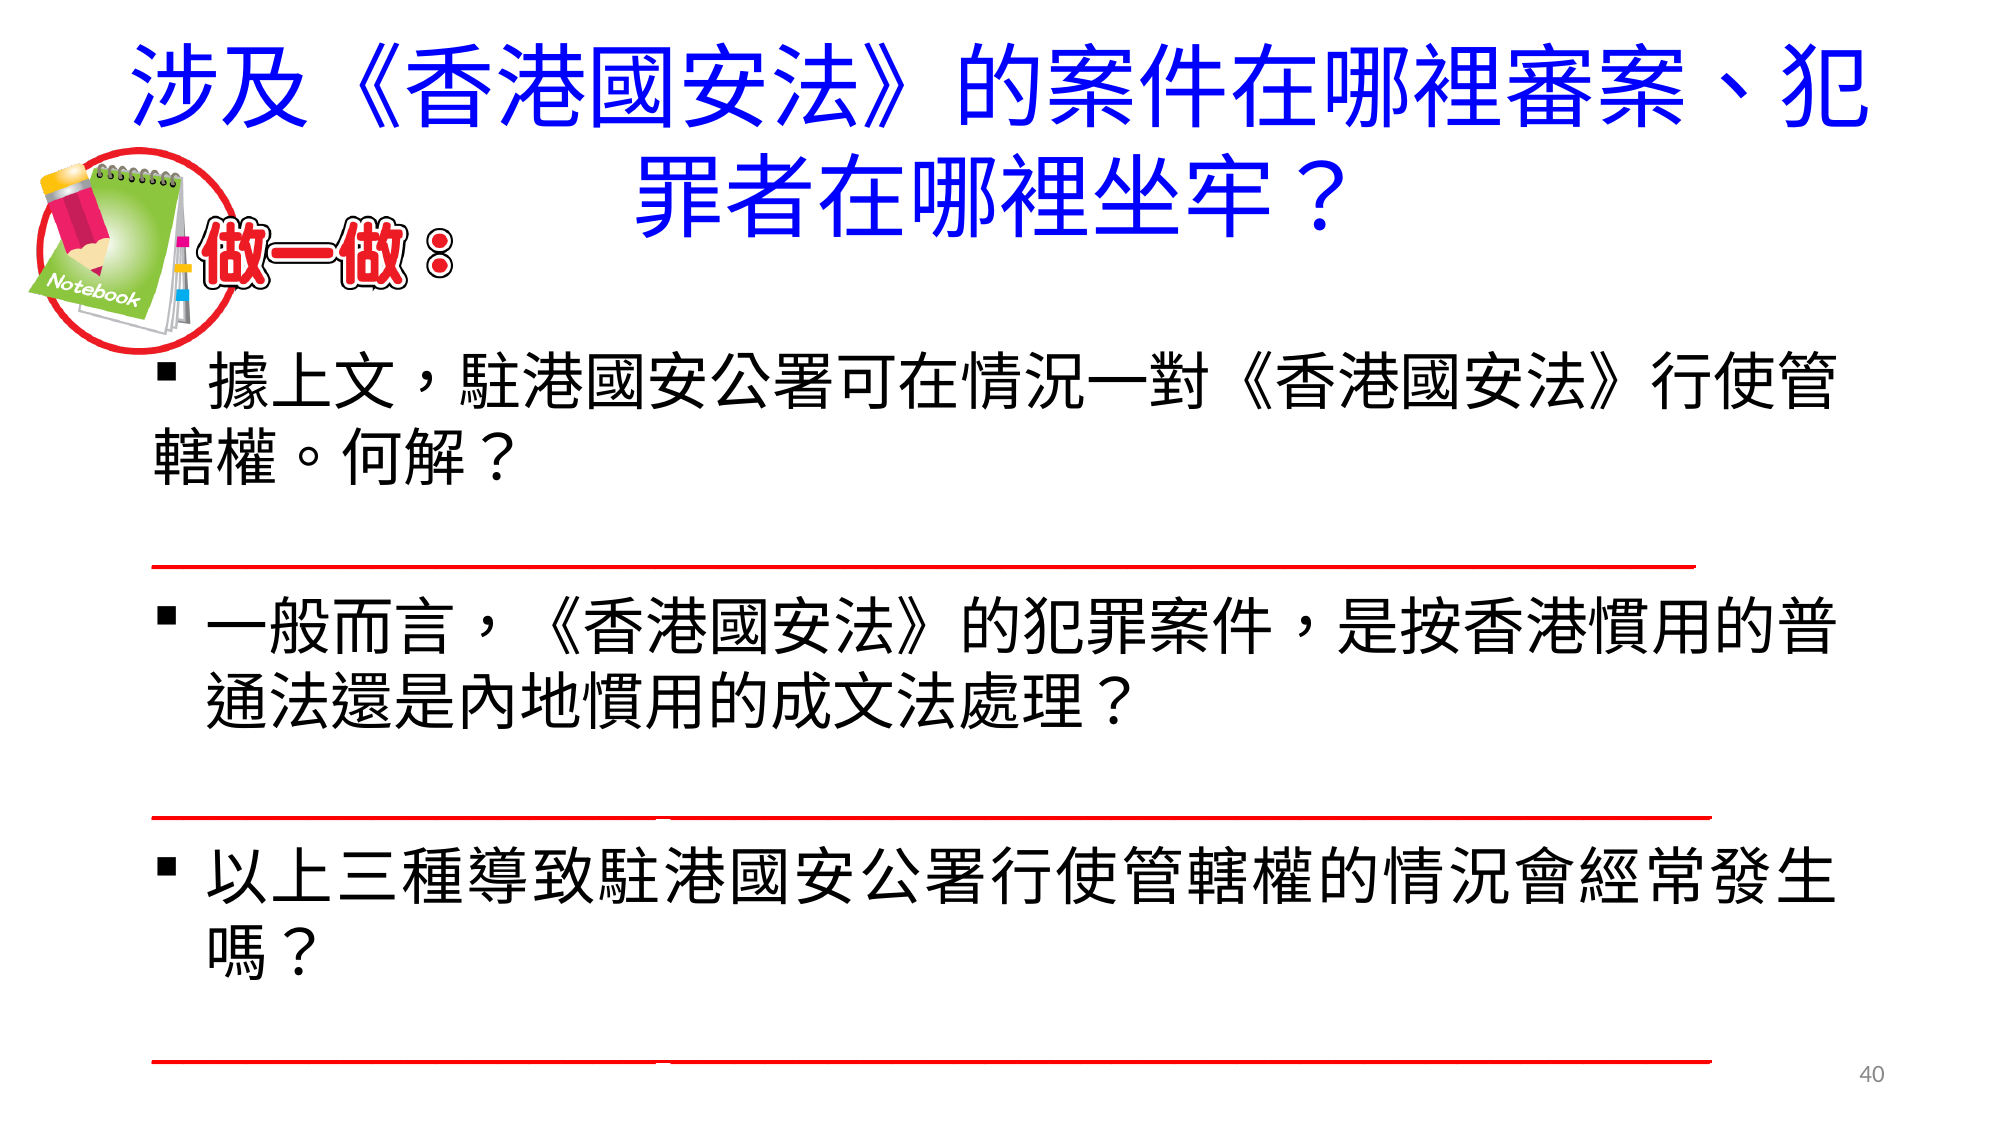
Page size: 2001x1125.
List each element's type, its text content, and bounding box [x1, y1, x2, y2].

picture [28, 147, 453, 356]
slide_number 40 [1433, 1042, 1900, 1103]
title 涉及《香港國安法》的案件在哪裡審案、犯罪者在哪裡坐牢？ [99, 45, 1900, 233]
list 據上文，駐港國安公署可在情況一對《香港國安法》行使管轄權。何解？ _________________________________________________ 一般而言，《香港國安法》的犯罪案件，是按香港慣用的普通法還是內地慣用的成文法處理？ ________________ _________________________________ 以上三種導致駐港國安公署行使管轄權的情況會經常發生嗎？ ________________ _________________________________ [137, 334, 1863, 1080]
